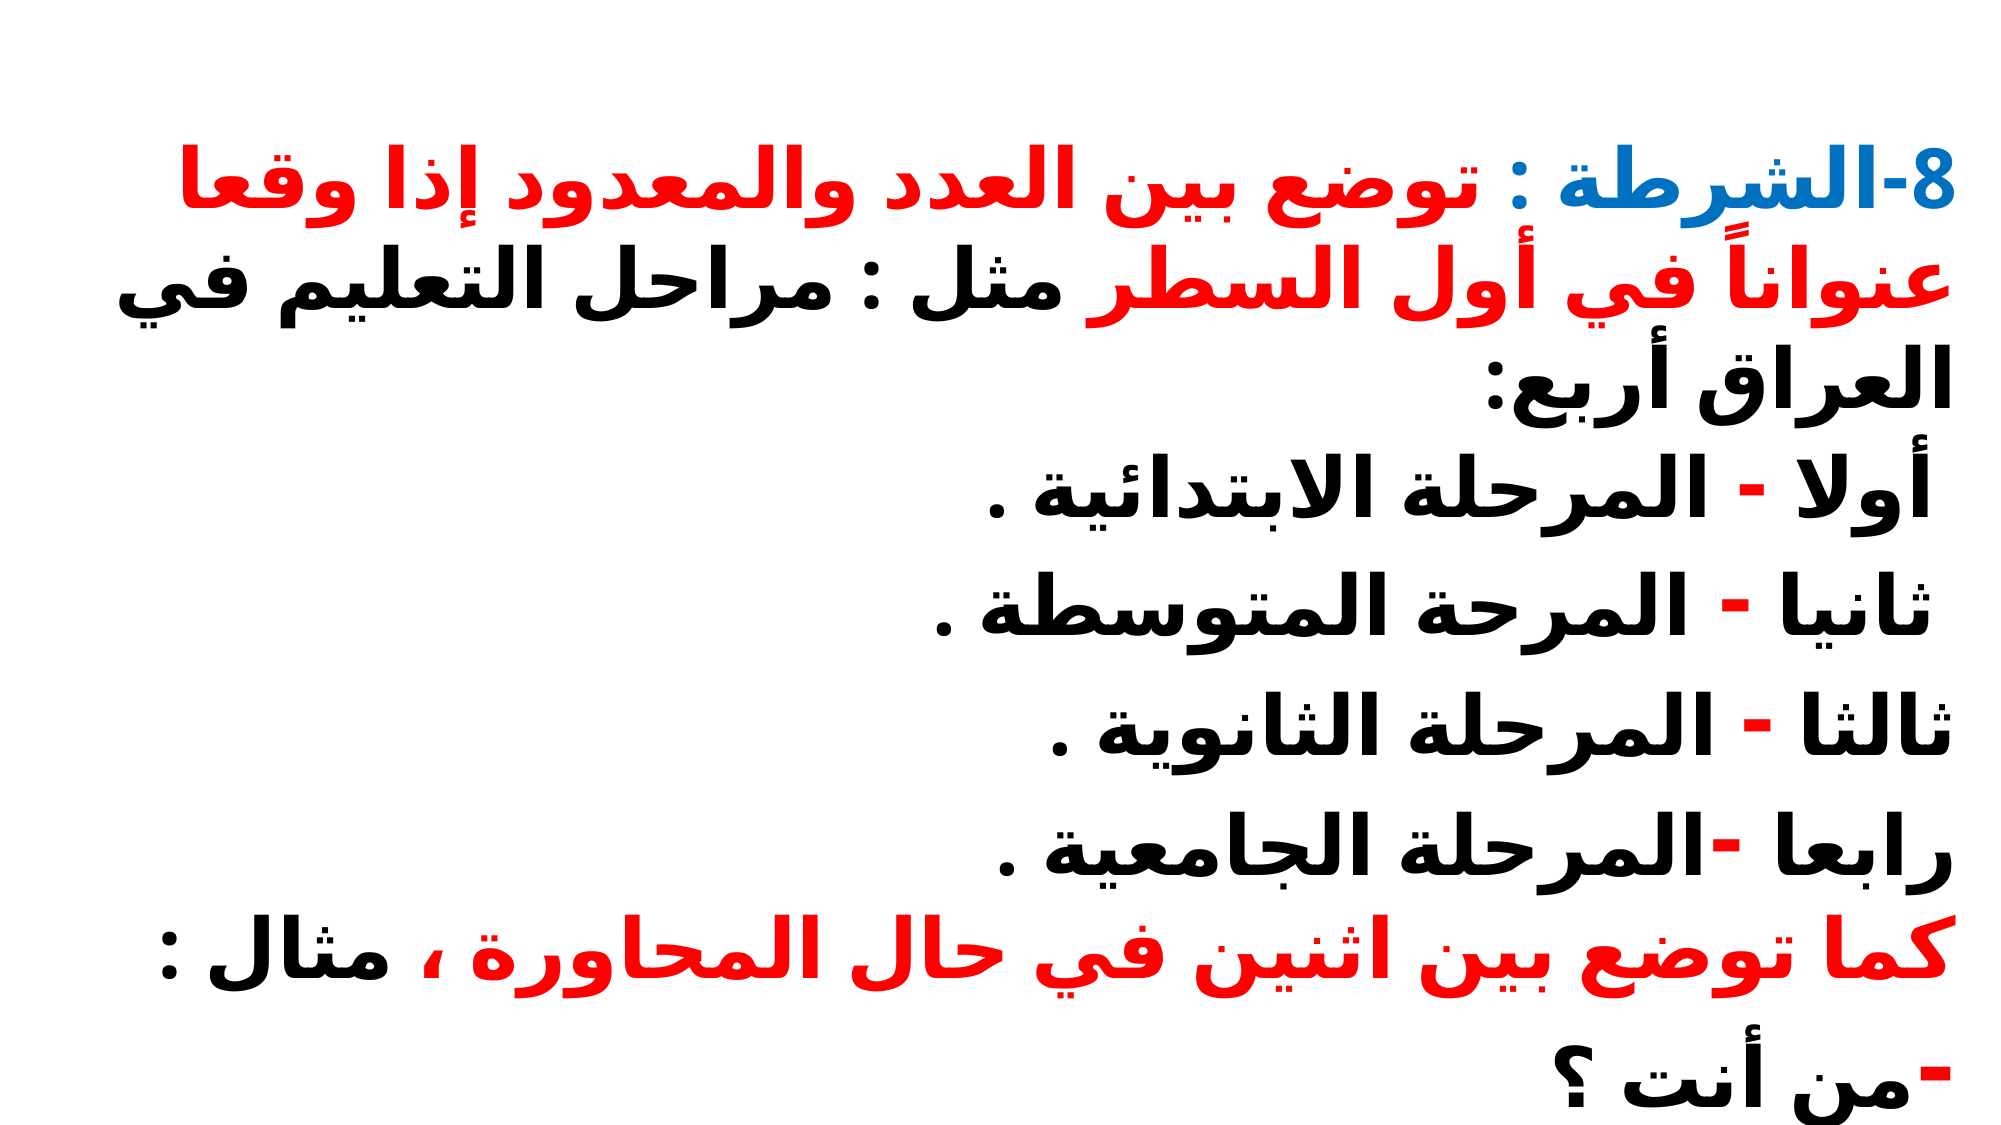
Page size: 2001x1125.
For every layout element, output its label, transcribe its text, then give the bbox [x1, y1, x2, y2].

text_box 8- الشرطة : توضع بين العدد والمعدود إذا وقعا عنواناً في أول السطر مثل : مراحل التعليم في العراق أربع: أولا - المرحلة الابتدائية . ثانيا - المرحة المتوسطة . ثالثا - المرحلة الثانوية . رابعا -المرحلة الجامعية . كما توضع بين اثنين في حال المحاورة ، مثال : - من أنت ؟ - أنا فلان . [0, 18, 1972, 1125]
